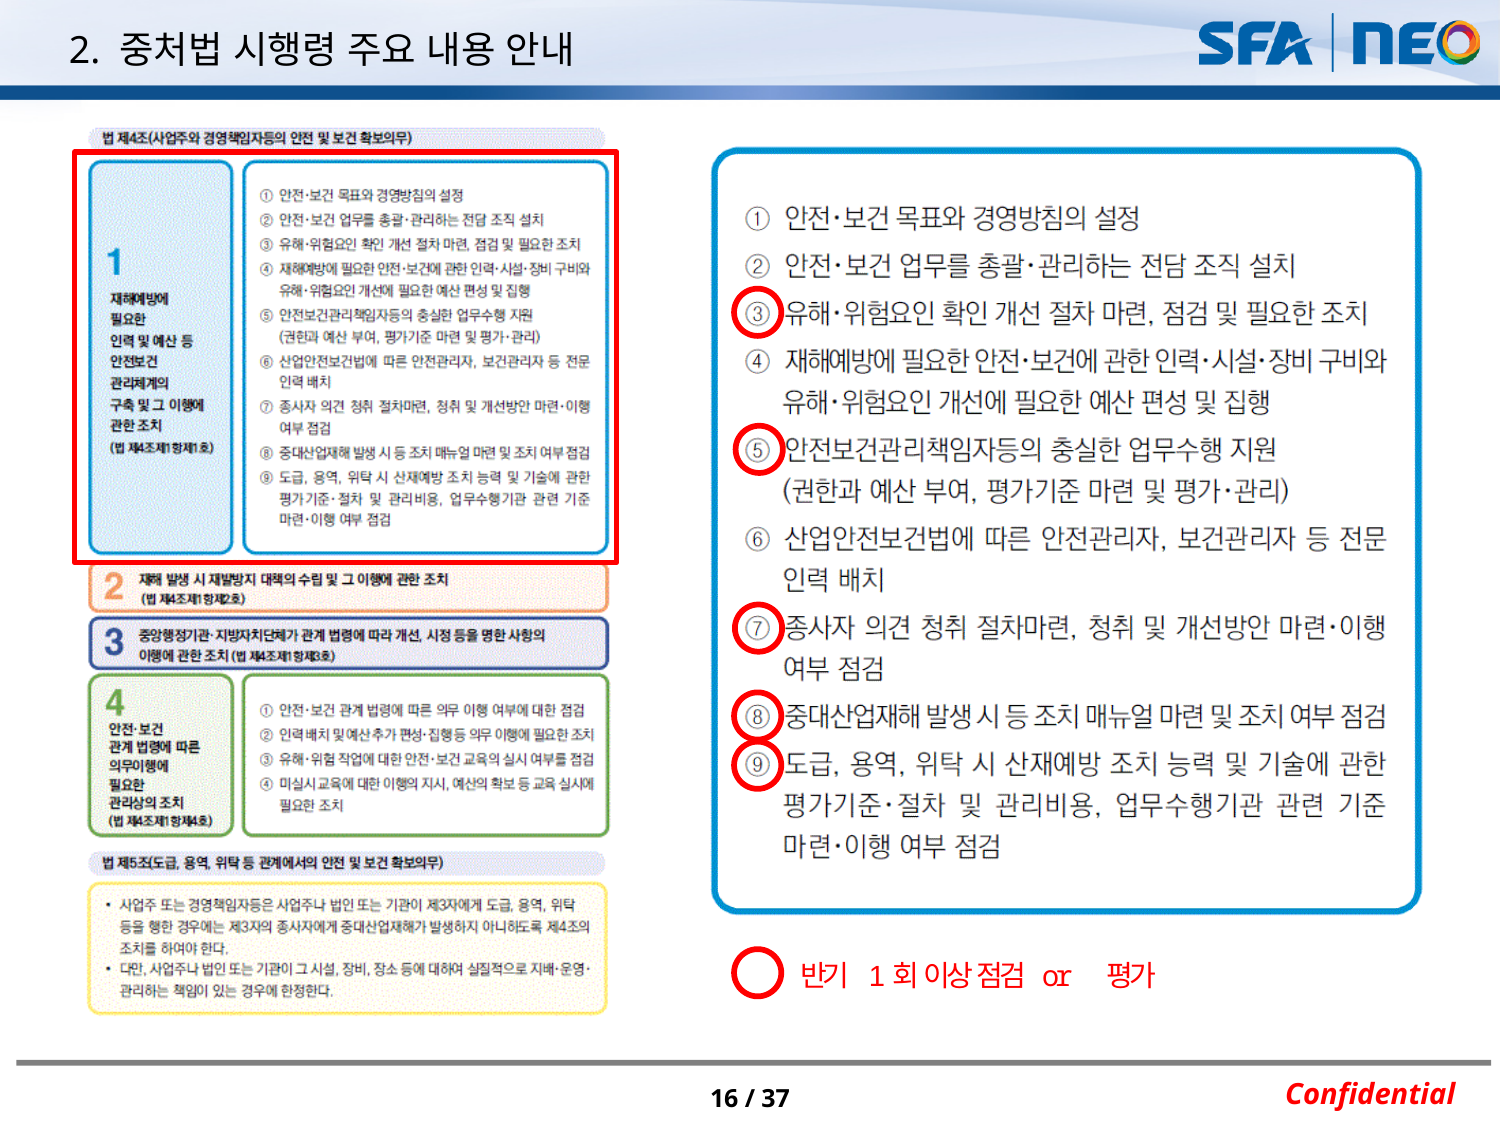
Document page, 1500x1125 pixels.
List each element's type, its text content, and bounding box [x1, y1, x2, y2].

text_box [731, 947, 782, 999]
text_box 반기 1회 이상 점검 or 평가 [782, 949, 1258, 1002]
text_box 2. 중처법 시행령 주요 내용 안내 [54, 19, 591, 79]
picture [0, 0, 1500, 1027]
